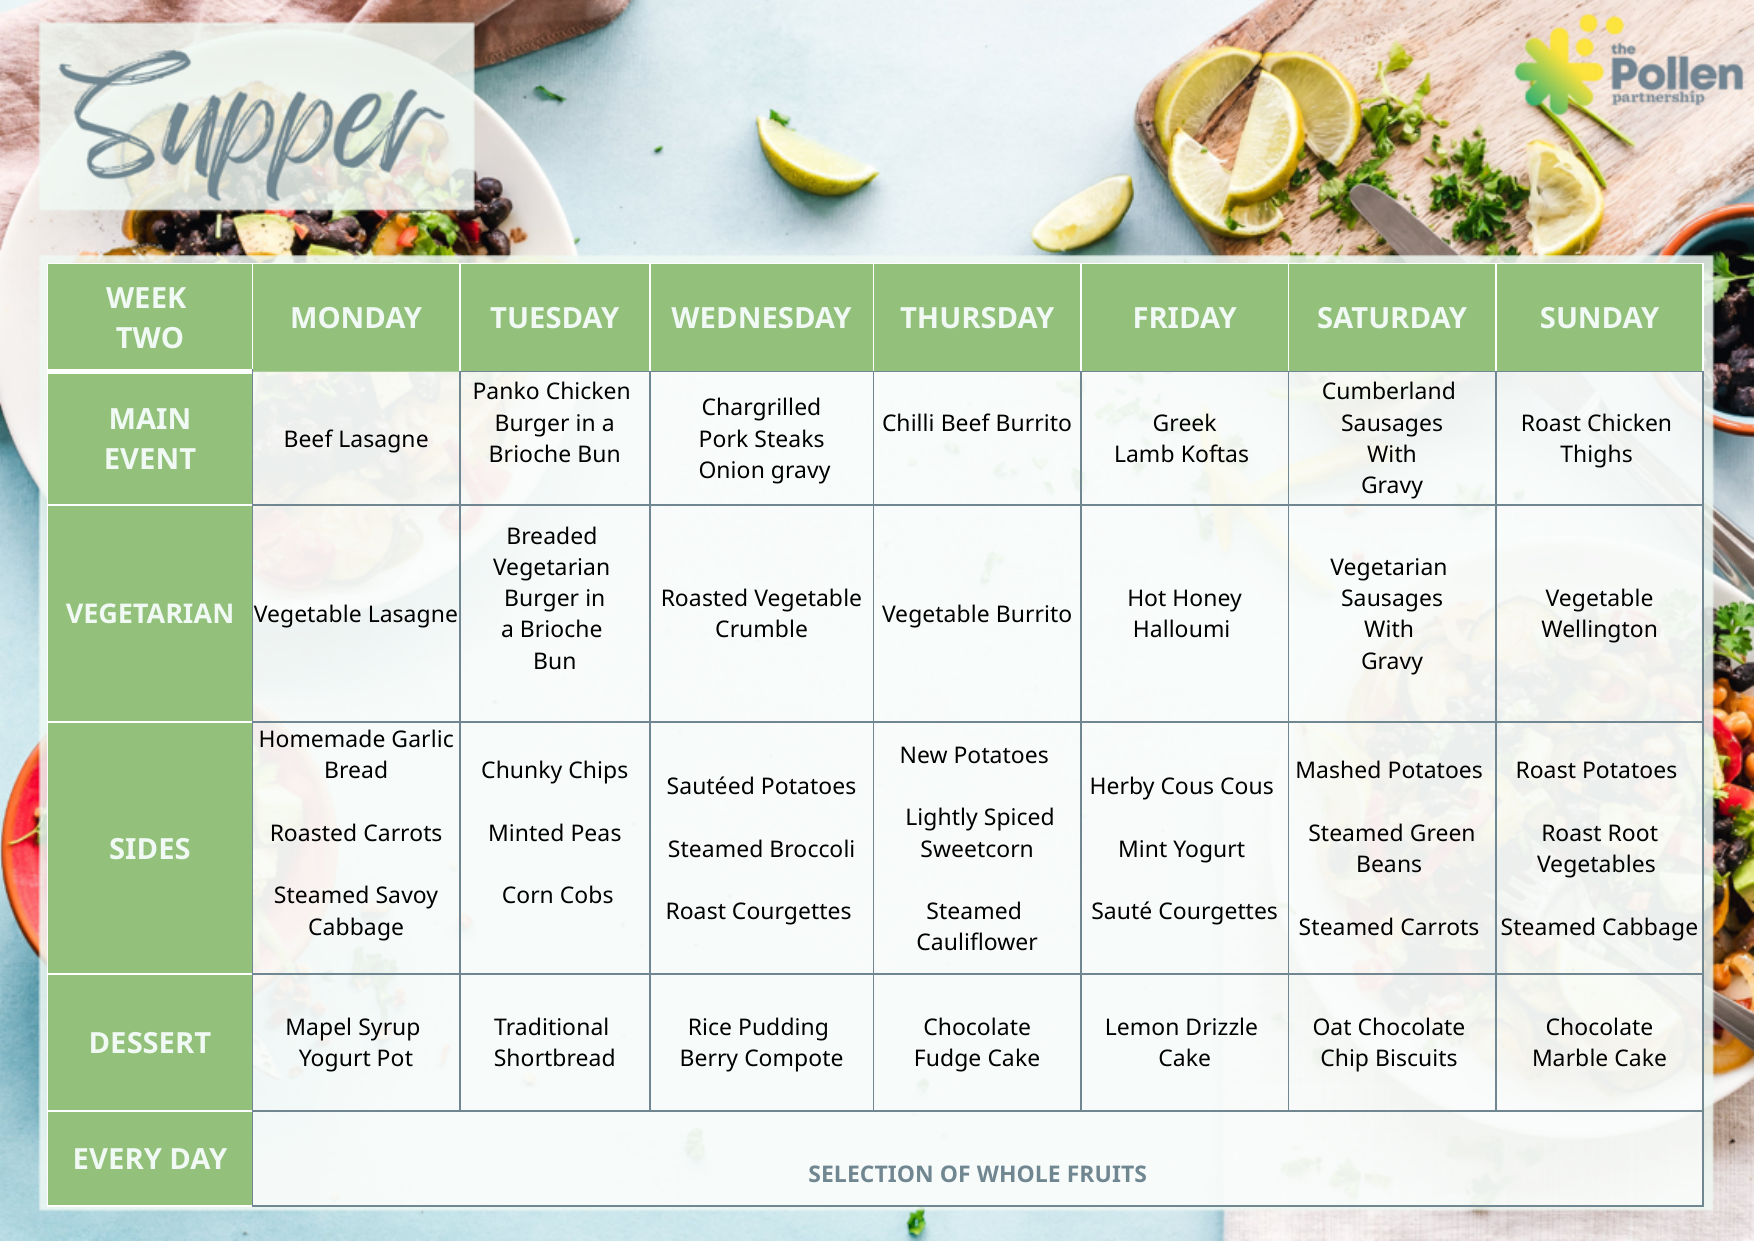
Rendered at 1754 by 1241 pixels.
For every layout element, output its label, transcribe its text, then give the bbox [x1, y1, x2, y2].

table_cell Traditional Shortbread [461, 975, 649, 1110]
table_header WEDNESDAY [651, 264, 873, 371]
table_cell Vegetable Wellington [1497, 506, 1702, 721]
table_cell Cumberland Sausages With Gravy [1289, 372, 1495, 504]
table_cell New Potatoes Lightly Spiced Sweetcorn Steamed Cauliflower [874, 723, 1080, 973]
table_header THURSDAY [874, 264, 1080, 371]
table_header WEEK TWO [48, 264, 252, 369]
table_cell Mashed Potatoes Steamed Green Beans Steamed Carrots [1289, 723, 1495, 973]
table_cell Oat Chocolate Chip Biscuits [1289, 975, 1495, 1110]
table_cell Breaded Vegetarian Burger in a Brioche Bun [461, 506, 649, 721]
table_cell Chocolate Marble Cake [1497, 975, 1702, 1110]
table_header FRIDAY [1082, 264, 1288, 371]
table_cell Vegetable Lasagne [253, 506, 459, 721]
table_cell EVERY DAY [48, 1112, 252, 1205]
table_cell Greek Lamb Koftas [1082, 372, 1288, 504]
table_cell Chunky Chips Minted Peas Corn Cobs [461, 723, 649, 973]
table_cell SIDES [48, 723, 252, 973]
table_cell DESSERT [48, 975, 252, 1110]
table_cell Chocolate Fudge Cake [874, 975, 1080, 1110]
table_cell Lemon Drizzle Cake [1082, 975, 1288, 1110]
table_cell Herby Cous Cous Mint Yogurt Sauté Courgettes [1082, 723, 1288, 973]
table_cell Roast Potatoes Roast Root Vegetables Steamed Cabbage [1497, 723, 1702, 973]
table_header TUESDAY [461, 264, 649, 371]
table_cell Rice Pudding Berry Compote [651, 975, 873, 1110]
table_cell Chargrilled Pork Steaks Onion gravy [651, 372, 873, 504]
table_cell Beef Lasagne [253, 372, 459, 504]
table_cell SELECTION OF WHOLE FRUITS [253, 1112, 1702, 1205]
table_header SUNDAY [1497, 264, 1702, 371]
table_cell Sautéed Potatoes Steamed Broccoli Roast Courgettes [651, 723, 873, 973]
table_cell VEGETARIAN [48, 506, 252, 721]
table_cell Hot Honey Halloumi [1082, 506, 1288, 721]
table_cell Panko Chicken Burger in a Brioche Bun [461, 372, 649, 504]
picture [0, 0, 1754, 1241]
table_cell Vegetable Burrito [874, 506, 1080, 721]
table_cell Roast Chicken Thighs [1497, 372, 1702, 504]
table_header SATURDAY [1289, 264, 1495, 371]
table_cell Mapel Syrup Yogurt Pot [253, 975, 459, 1110]
table_cell Roasted Vegetable Crumble [651, 506, 873, 721]
table_header MONDAY [253, 264, 459, 372]
table_cell Homemade Garlic Bread Roasted Carrots Steamed Savoy Cabbage [253, 723, 459, 973]
table_cell MAIN EVENT [48, 374, 252, 504]
table_cell Chilli Beef Burrito [874, 372, 1080, 504]
table_cell Vegetarian Sausages With Gravy [1289, 506, 1495, 721]
